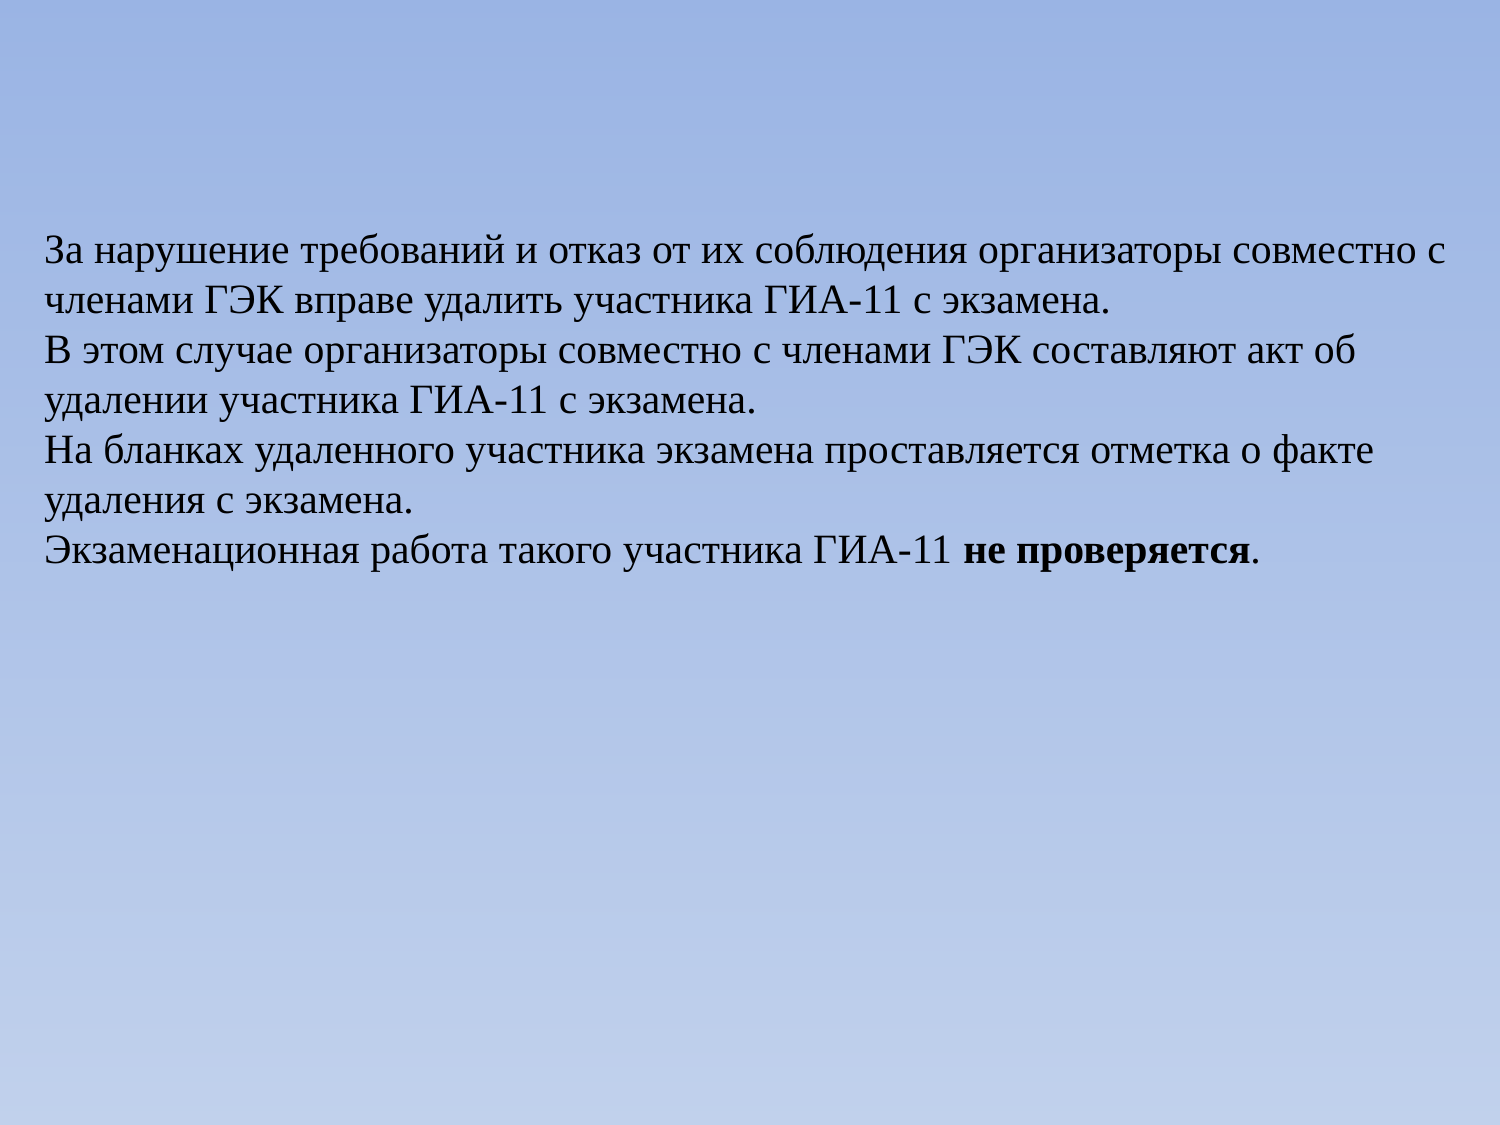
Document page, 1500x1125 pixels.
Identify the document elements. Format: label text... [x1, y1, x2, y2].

text_box За нарушение требований и отказ от их соблюдения организаторы совместно с членами ГЭК вправе удалить участника ГИА-11 с экзамена. В этом случае организаторы совместно с членами ГЭК составляют акт об удалении участника ГИА-11 с экзамена. На бланках удаленного участника экзамена проставляется отметка о факте удаления с экзамена. Экзаменационная работа такого участника ГИА-11 не проверяется. [29, 214, 1483, 629]
